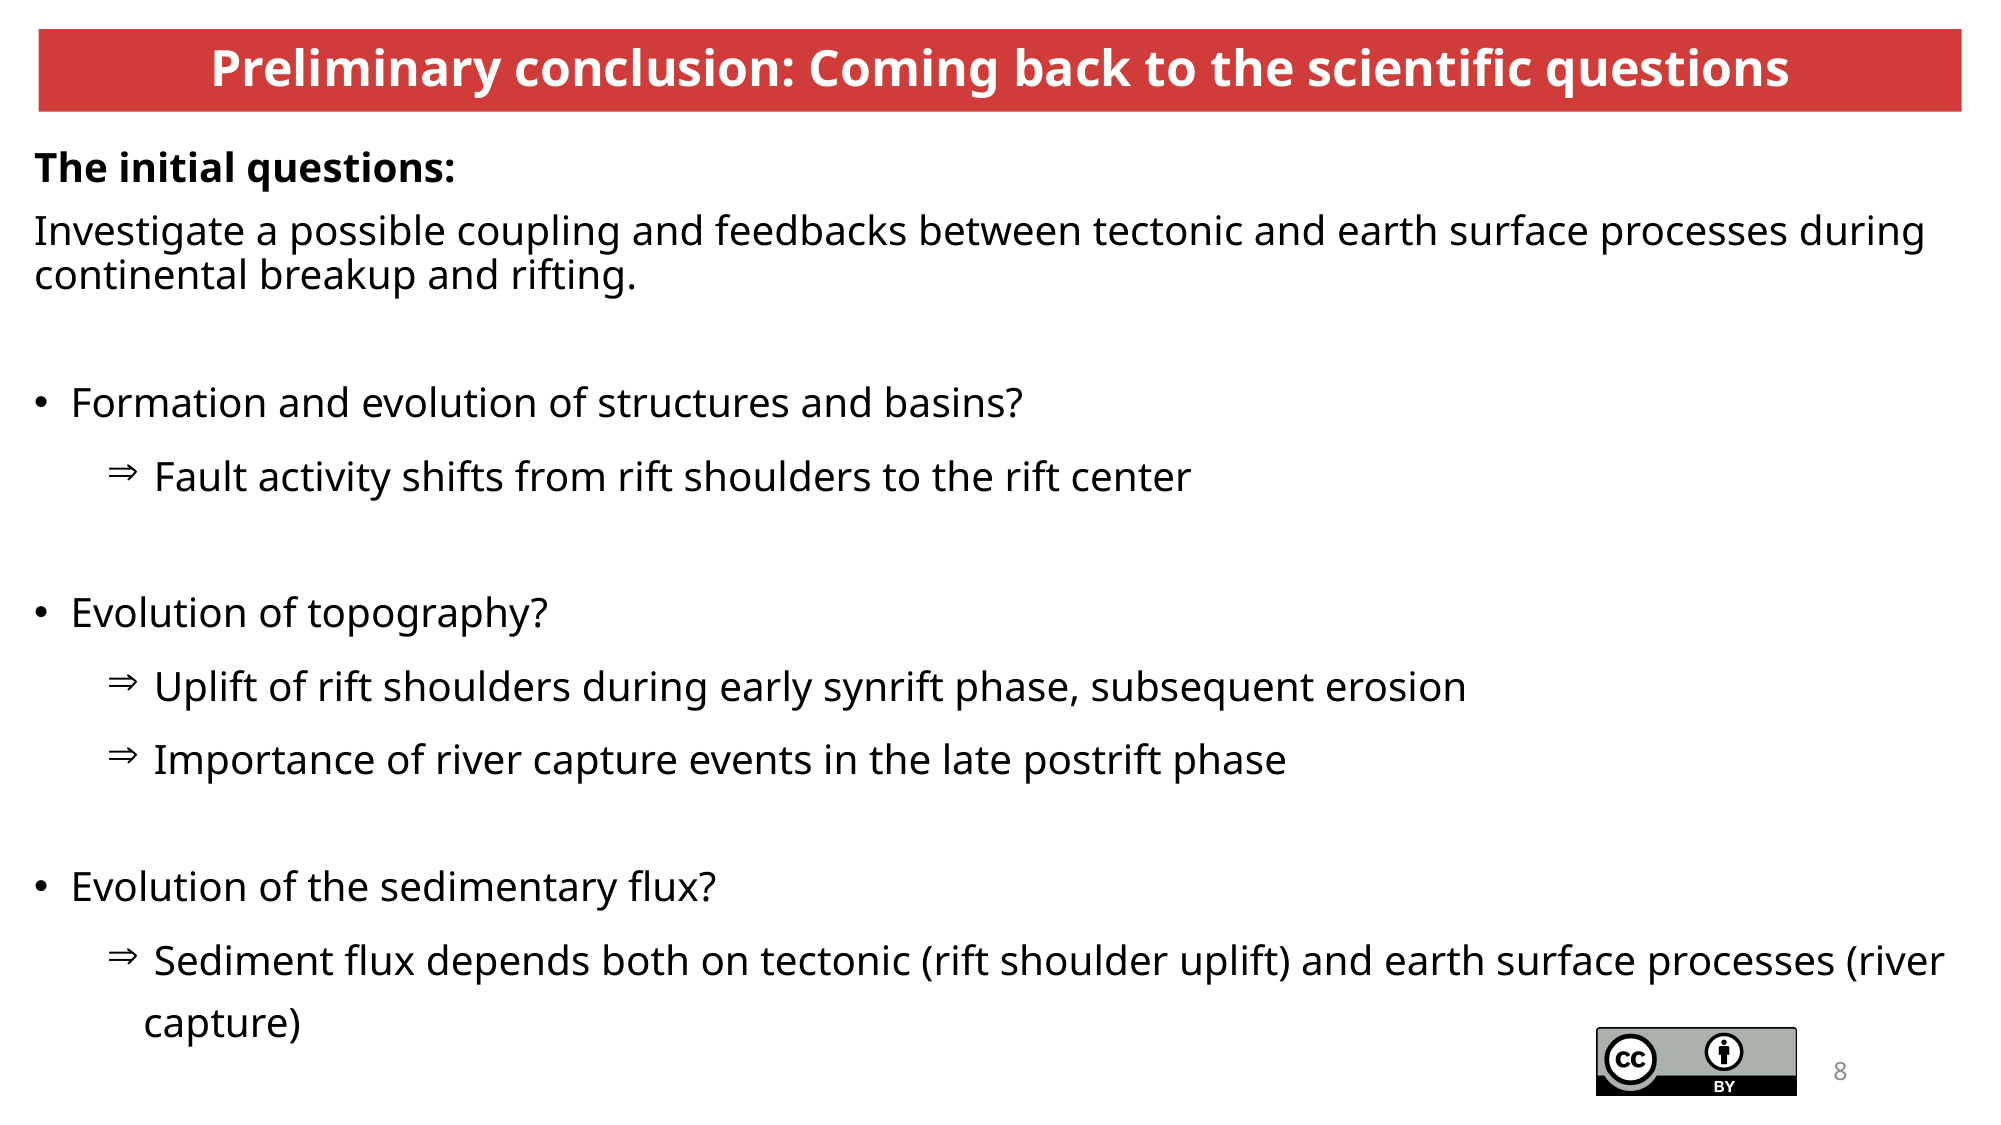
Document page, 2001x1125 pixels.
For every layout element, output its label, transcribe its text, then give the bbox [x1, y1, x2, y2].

text_box The initial questions: Investigate a possible coupling and feedbacks between tectonic and earth surface processes during continental breakup and rifting. Formation and evolution of structures and basins? Fault activity shifts from rift shoulders to the rift center Evolution of topography? Uplift of rift shoulders during early synrift phase, subsequent erosion Importance of river capture events in the late postrift phase Evolution of the sedimentary flux? Sediment flux depends both on tectonic (rift shoulder uplift) and earth surface processes (river capture) [19, 139, 1981, 1055]
picture [1596, 1027, 1797, 1096]
title Preliminary conclusion: Coming back to the scientific questions [38, 29, 1962, 112]
slide_number 8 [1412, 1042, 1863, 1103]
